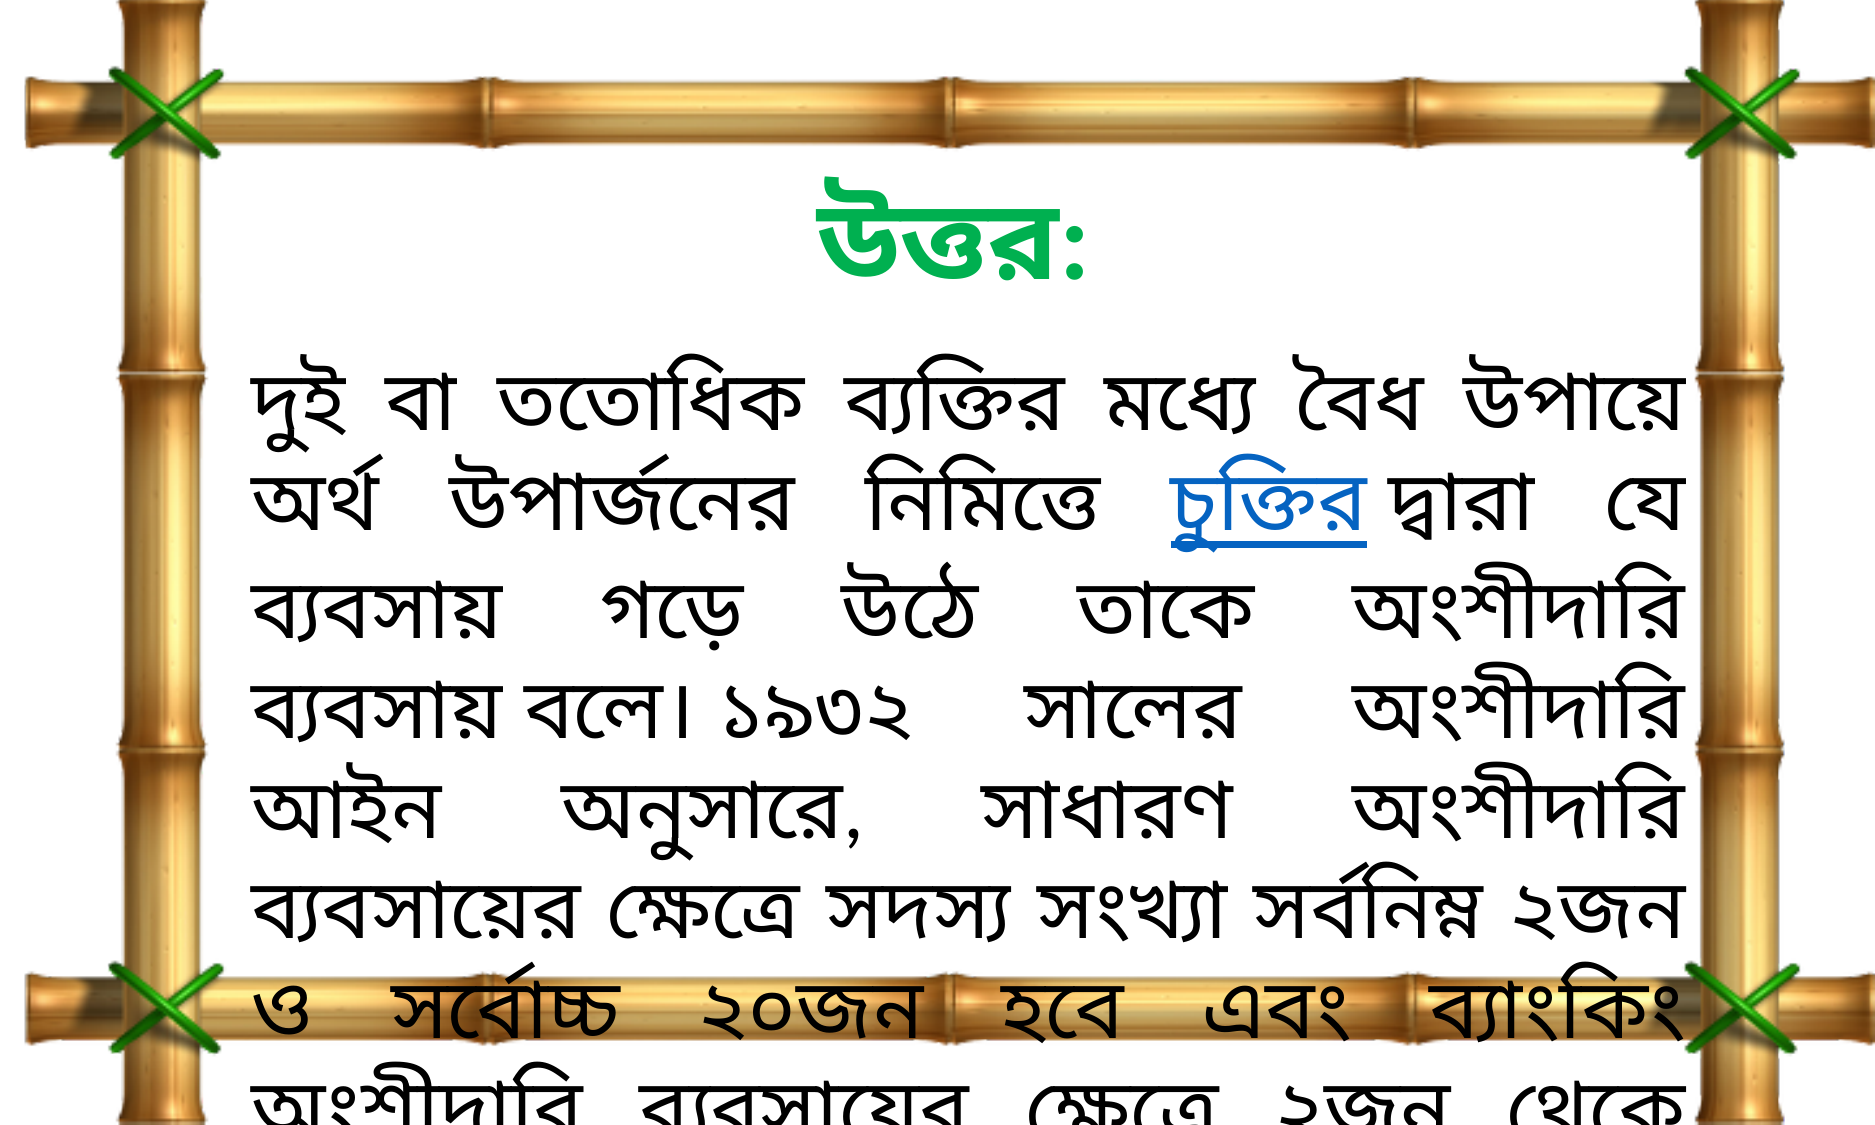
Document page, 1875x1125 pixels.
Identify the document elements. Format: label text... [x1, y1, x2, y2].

text_box দুই বা ততোধিক ব্যক্তির মধ্যে বৈধ উপায়ে অর্থ উপার্জনের নিমিত্তে চুক্তির দ্বারা যে ব্যবসায় গড়ে উঠে তাকে অংশীদারি ব্যবসায় বলে। ১৯৩২ সালের অংশীদারি আইন অনুসারে, সাধারণ অংশীদারি ব্যবসায়ের ক্ষেত্রে সদস্য সংখ্যা সর্বনিম্ন ২জন ও সর্বোচ্চ ২০জন হবে এবং ব্যাংকিং অংশীদারি ব্যবসায়ের ক্ষেত্রে ২জন থেকে সর্বোচ্চ ১০জন হবে। [236, 339, 1700, 1125]
picture [0, 0, 1875, 1125]
text_box উত্তর: [236, 159, 1672, 310]
